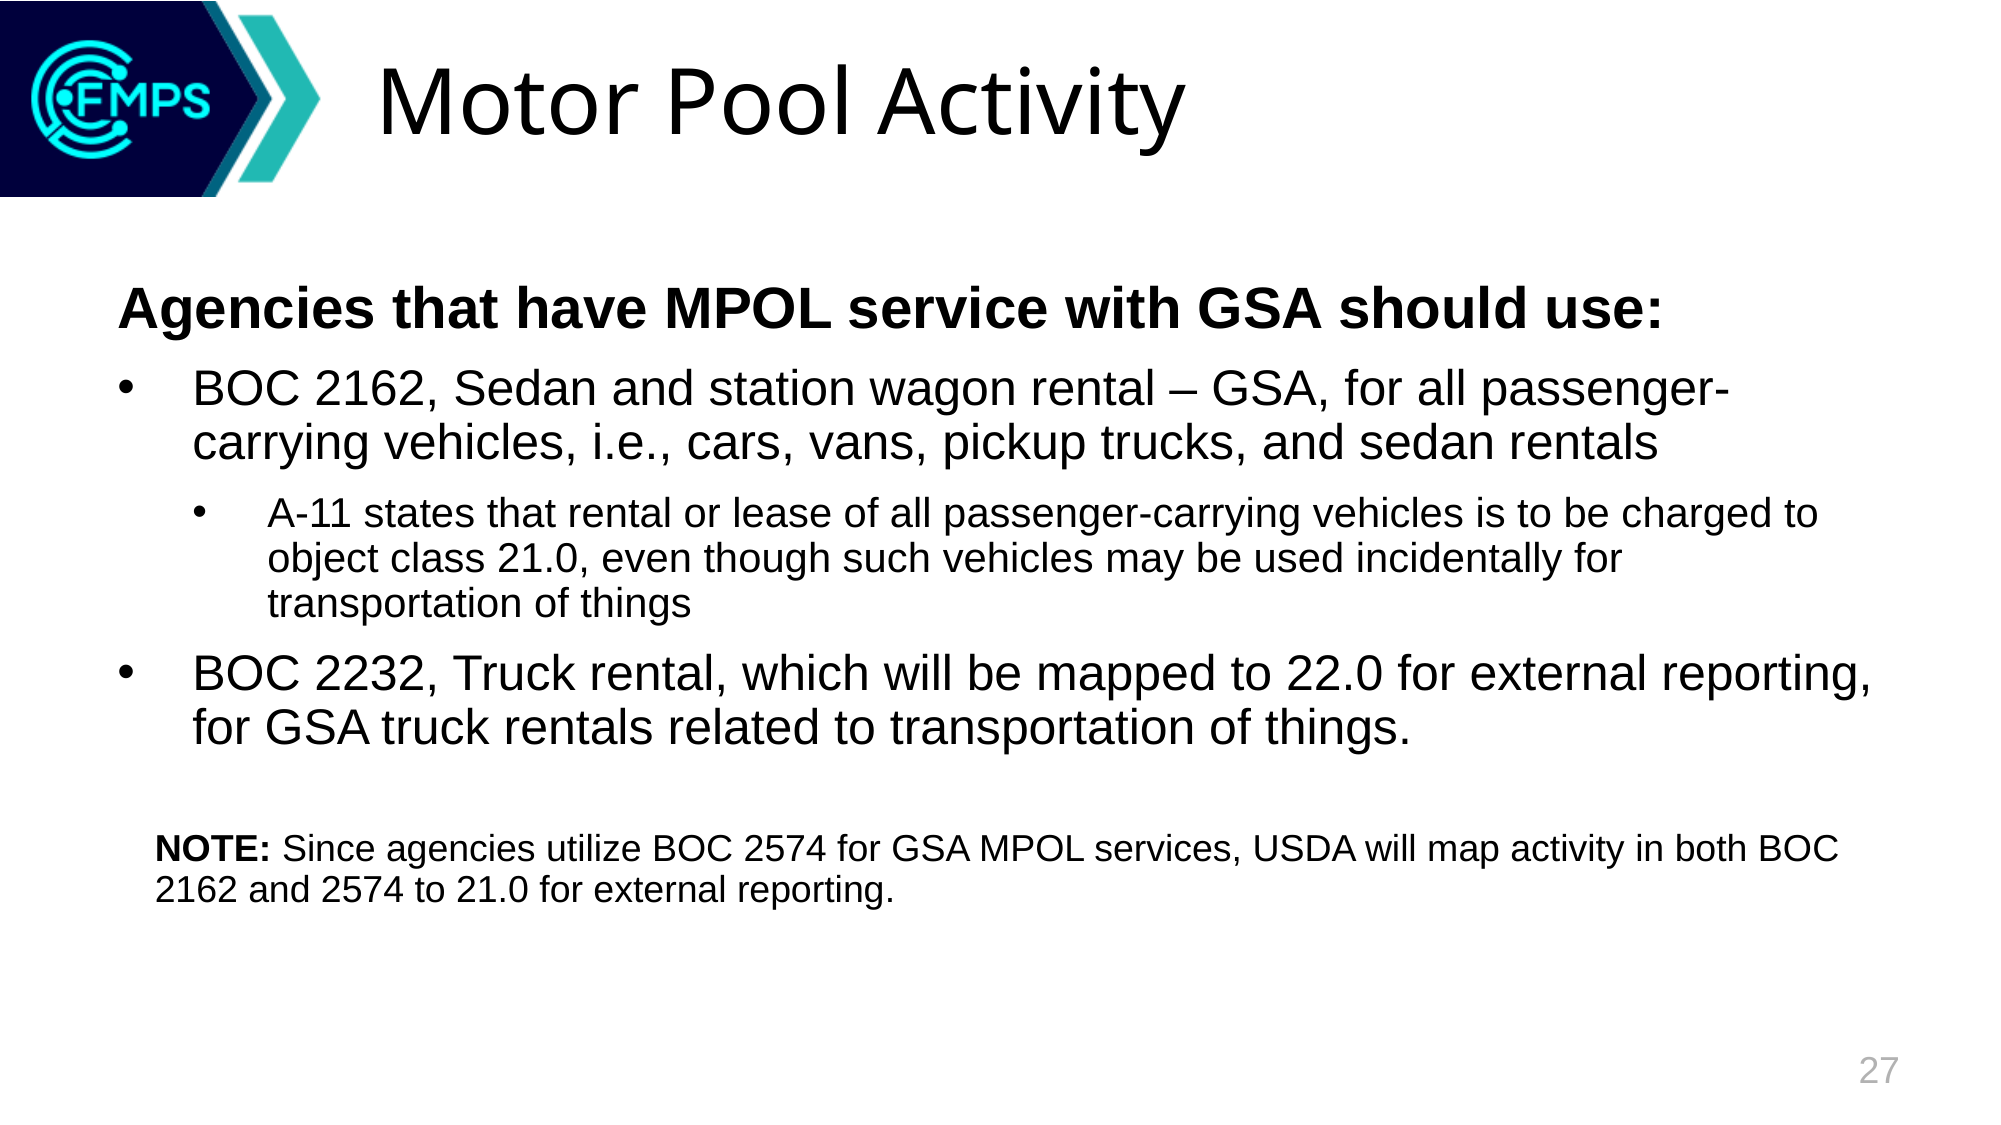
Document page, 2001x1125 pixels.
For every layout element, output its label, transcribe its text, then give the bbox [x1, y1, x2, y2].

slide_number 27 [1440, 1046, 1900, 1092]
title Motor Pool Activity [375, 42, 1928, 156]
picture [216, 1, 2001, 197]
picture [0, 1, 258, 197]
list Agencies that have MPOL service with GSA should use: BOC 2162, Sedan and station wagon rental – GSA, for all passenger-carrying vehicles, i.e., cars, vans, pickup trucks, and sedan rentals A-11 states that rental or lease of all passenger-carrying vehicles is to be charged to object class 21.0, even though such vehicles may be used incidentally for transportation of things BOC 2232, Truck rental, which will be mapped to 22.0 for external reporting, for GSA truck rentals related to transportation of things. NOTE: Since agencies utilize BOC 2574 for GSA MPOL services, USDA will map activity in both BOC 2162 and 2574 to 21.0 for external reporting. [117, 278, 1883, 338]
